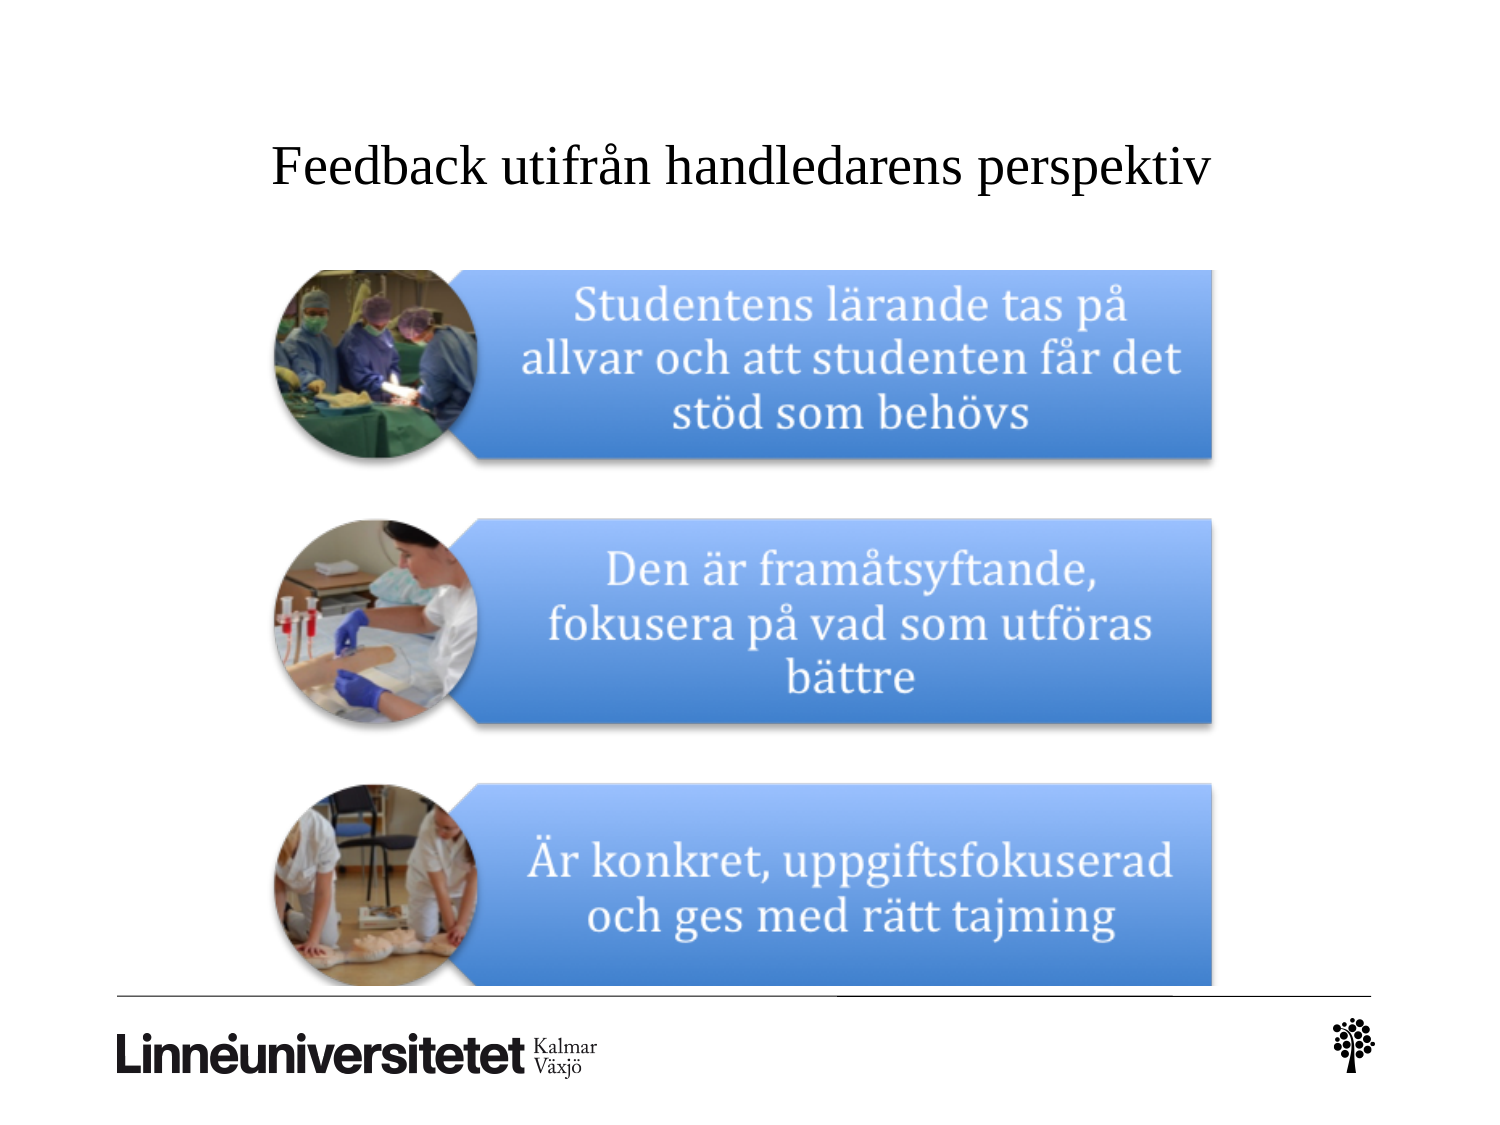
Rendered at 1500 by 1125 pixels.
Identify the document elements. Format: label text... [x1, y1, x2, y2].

title Feedback utifrån handledarens perspektiv [115, 132, 1370, 257]
picture [117, 1033, 597, 1079]
picture [1333, 1018, 1375, 1073]
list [115, 270, 1373, 986]
